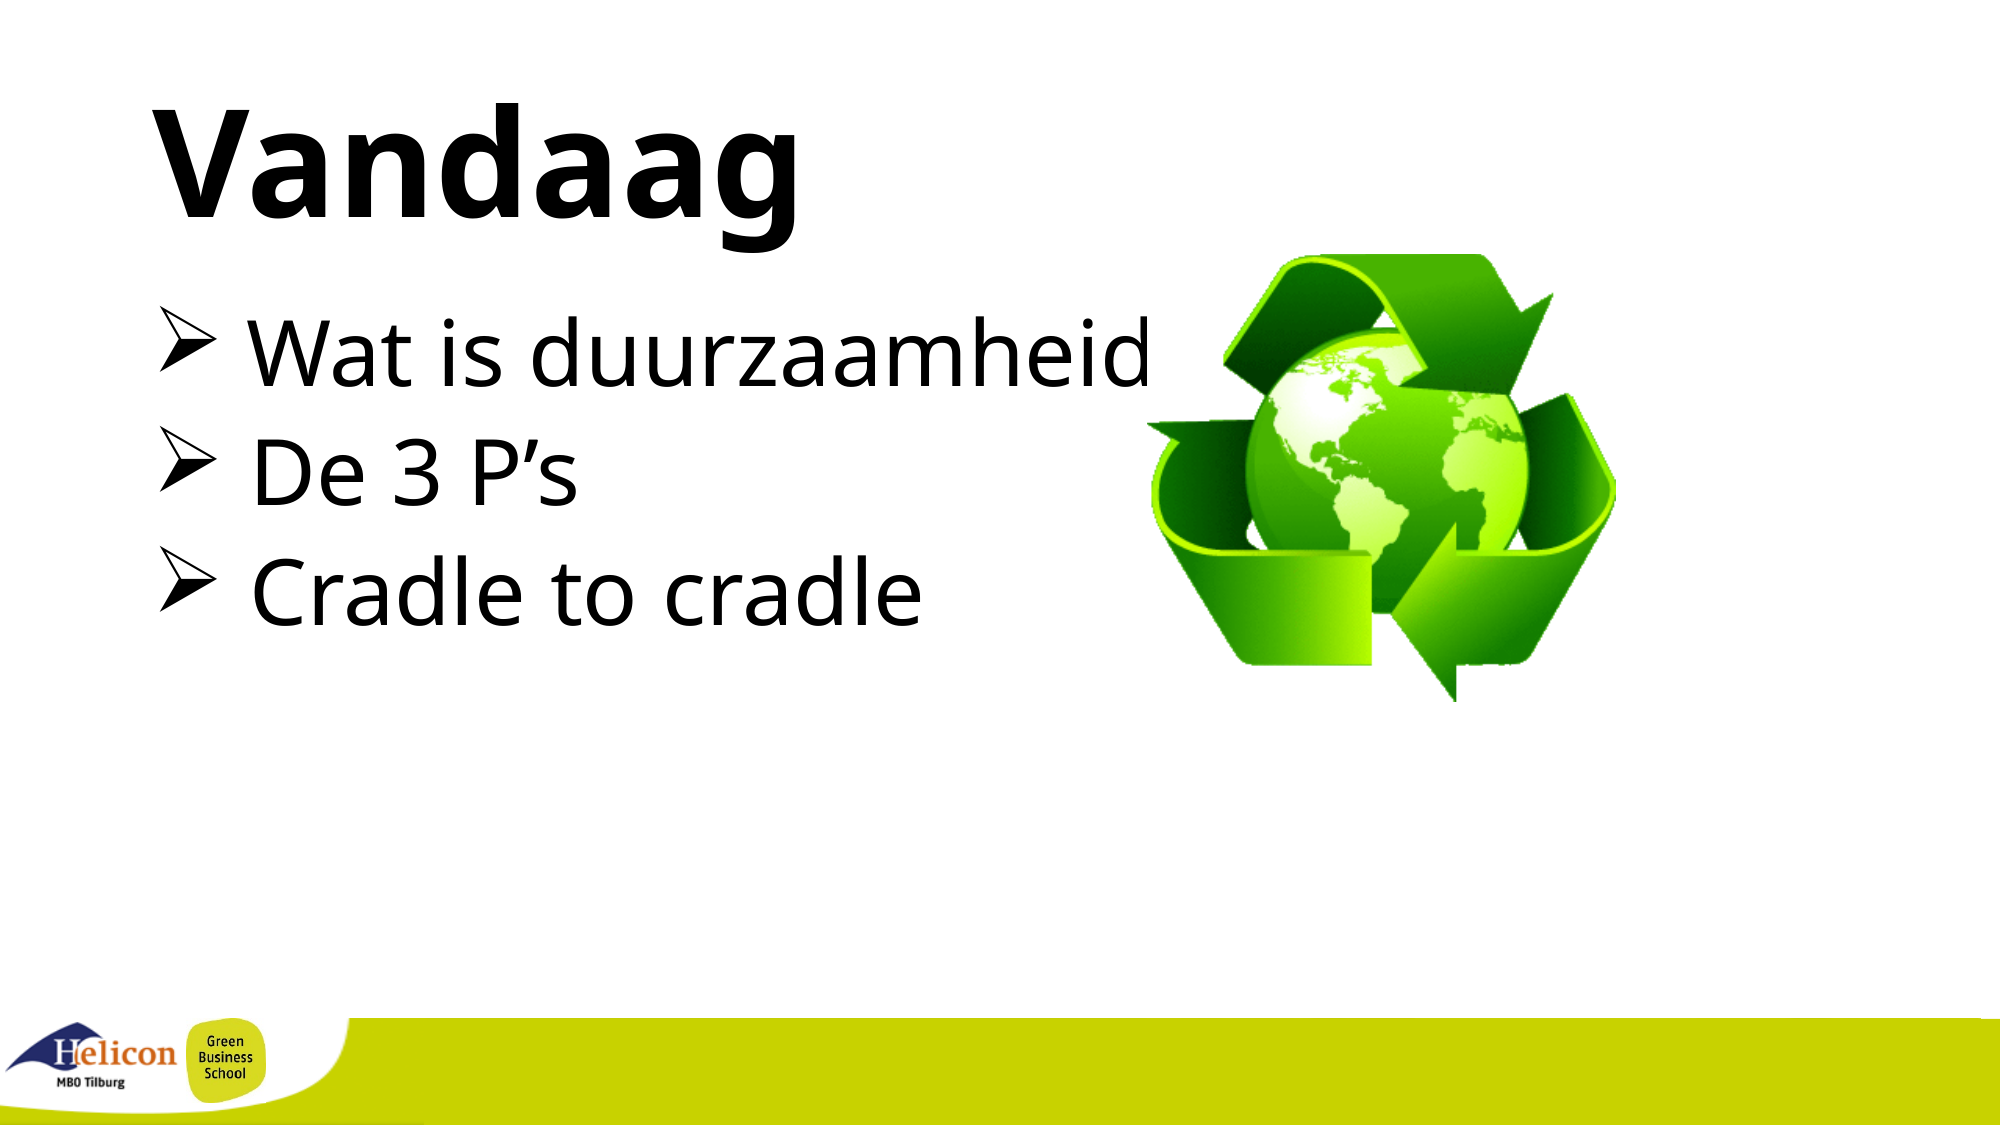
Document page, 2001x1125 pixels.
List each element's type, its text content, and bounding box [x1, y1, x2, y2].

picture [0, 1018, 424, 1125]
picture [1146, 254, 1616, 702]
title Vandaag [137, 59, 1863, 278]
list Wat is duurzaamheid De 3 P’s Cradle to cradle [137, 299, 1863, 1014]
